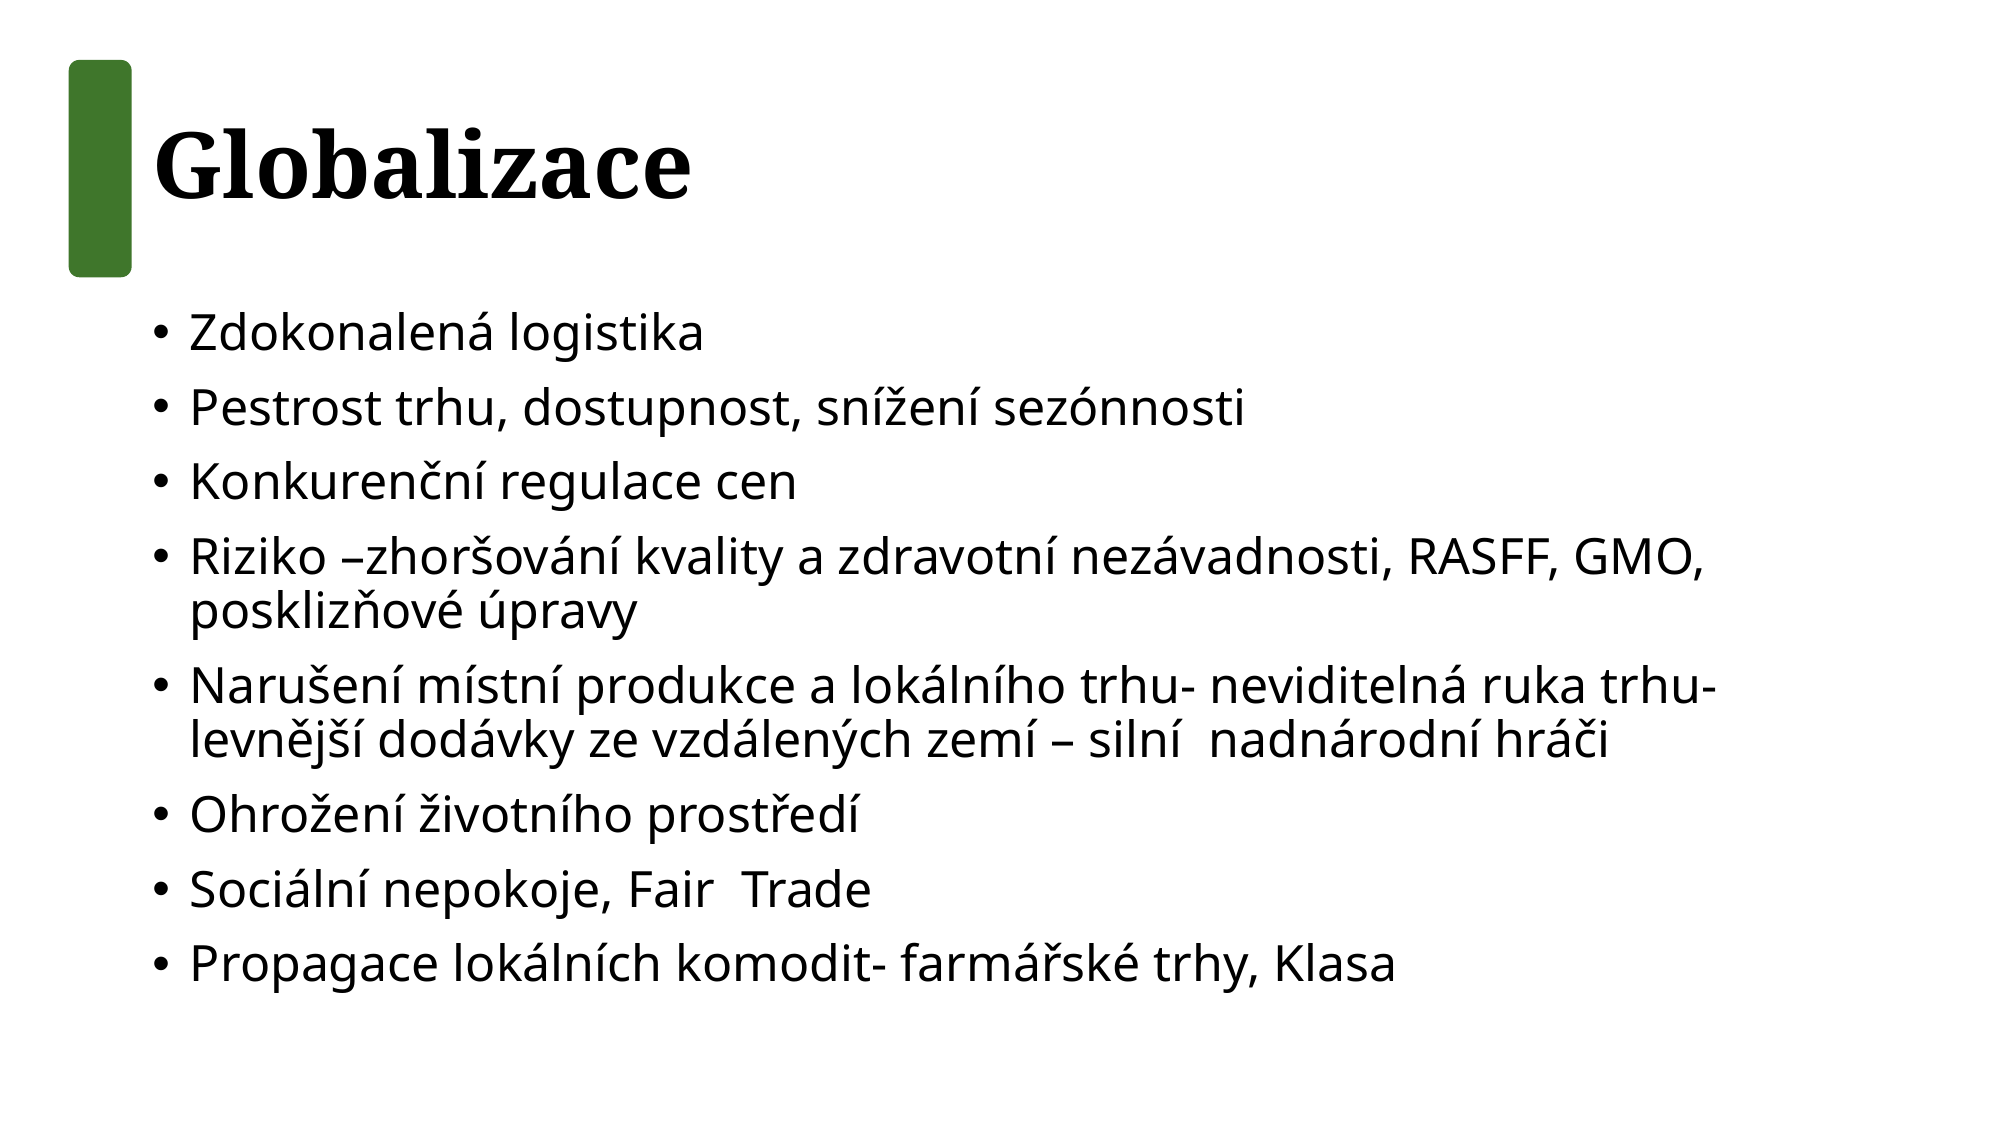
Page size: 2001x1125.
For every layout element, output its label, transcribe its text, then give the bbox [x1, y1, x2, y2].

title Globalizace [137, 59, 1863, 278]
list Zdokonalená logistika Pestrost trhu, dostupnost, snížení sezónnosti Konkurenční regulace cen Riziko –zhoršování kvality a zdravotní nezávadnosti, RASFF, GMO, posklizňové úpravy Narušení místní produkce a lokálního trhu- neviditelná ruka trhu- levnější dodávky ze vzdálených zemí – silní nadnárodní hráči Ohrožení životního prostředí Sociální nepokoje, Fair Trade Propagace lokálních komodit- farmářské trhy, Klasa [137, 299, 1863, 1014]
